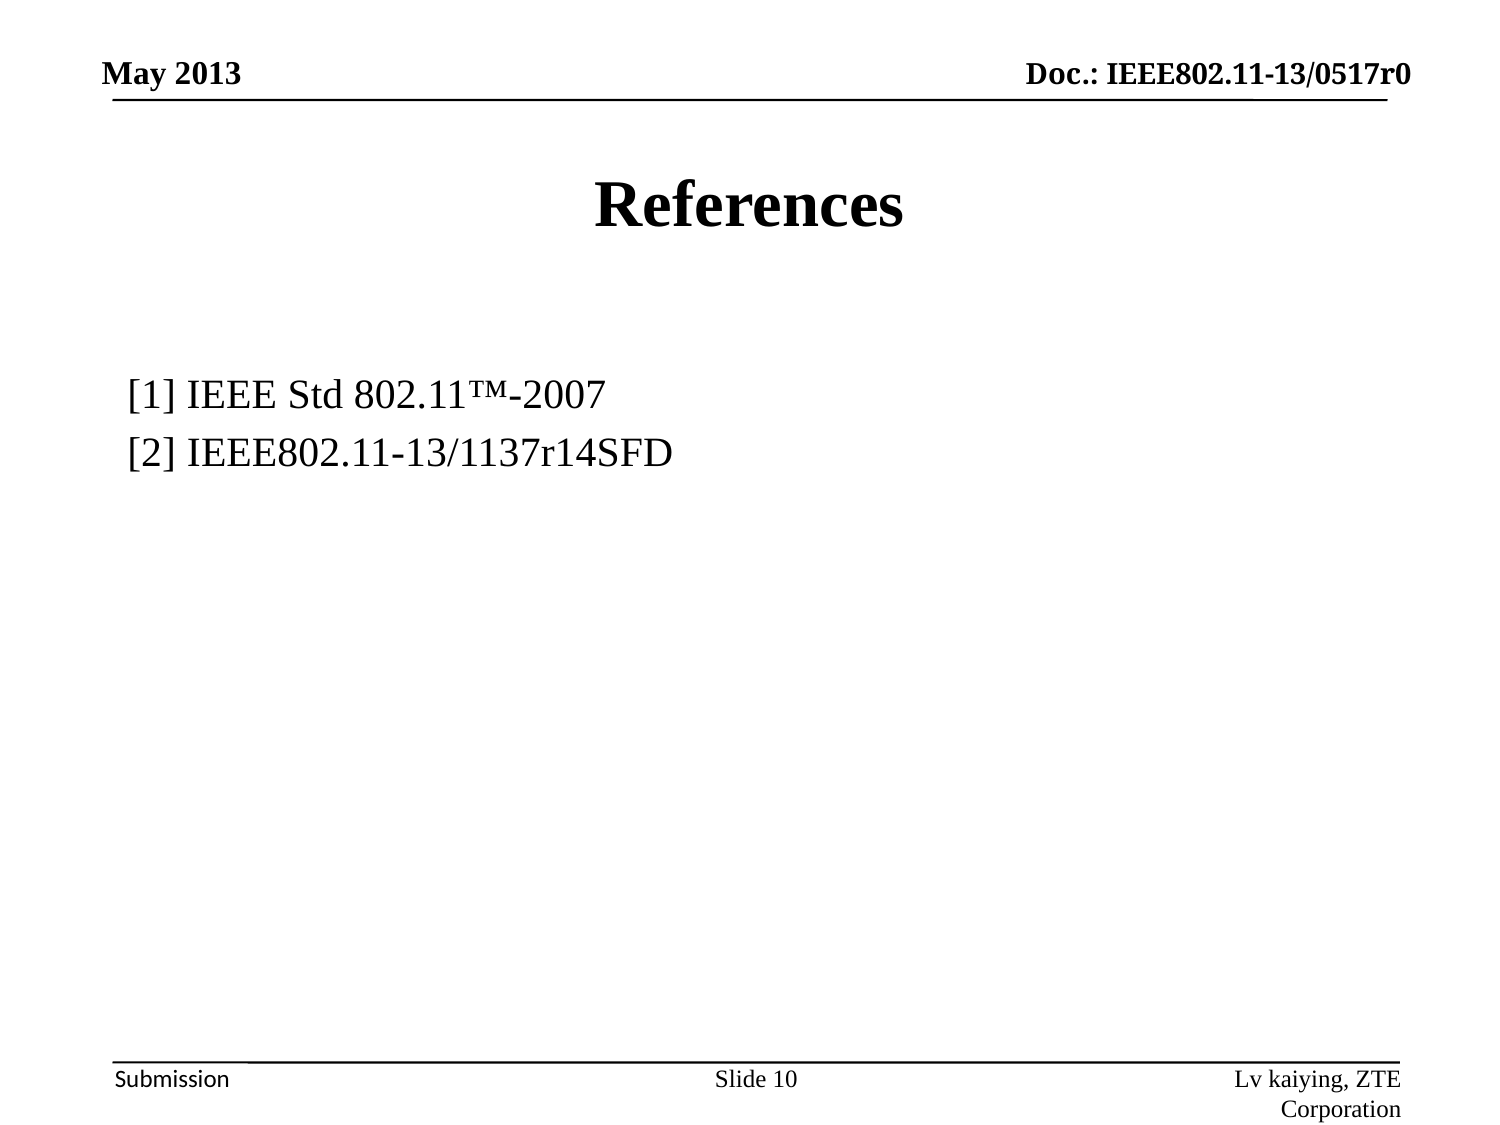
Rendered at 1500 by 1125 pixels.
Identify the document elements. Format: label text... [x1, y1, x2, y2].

text_box Slide 10 [675, 1062, 838, 1093]
list [1] IEEE Std 802.11™-2007 [2] IEEE802.11-13/1137r14SFD [112, 290, 1388, 966]
footer Lv kaiying, ZTE Corporation [1226, 1062, 1402, 1093]
title References [112, 112, 1388, 288]
